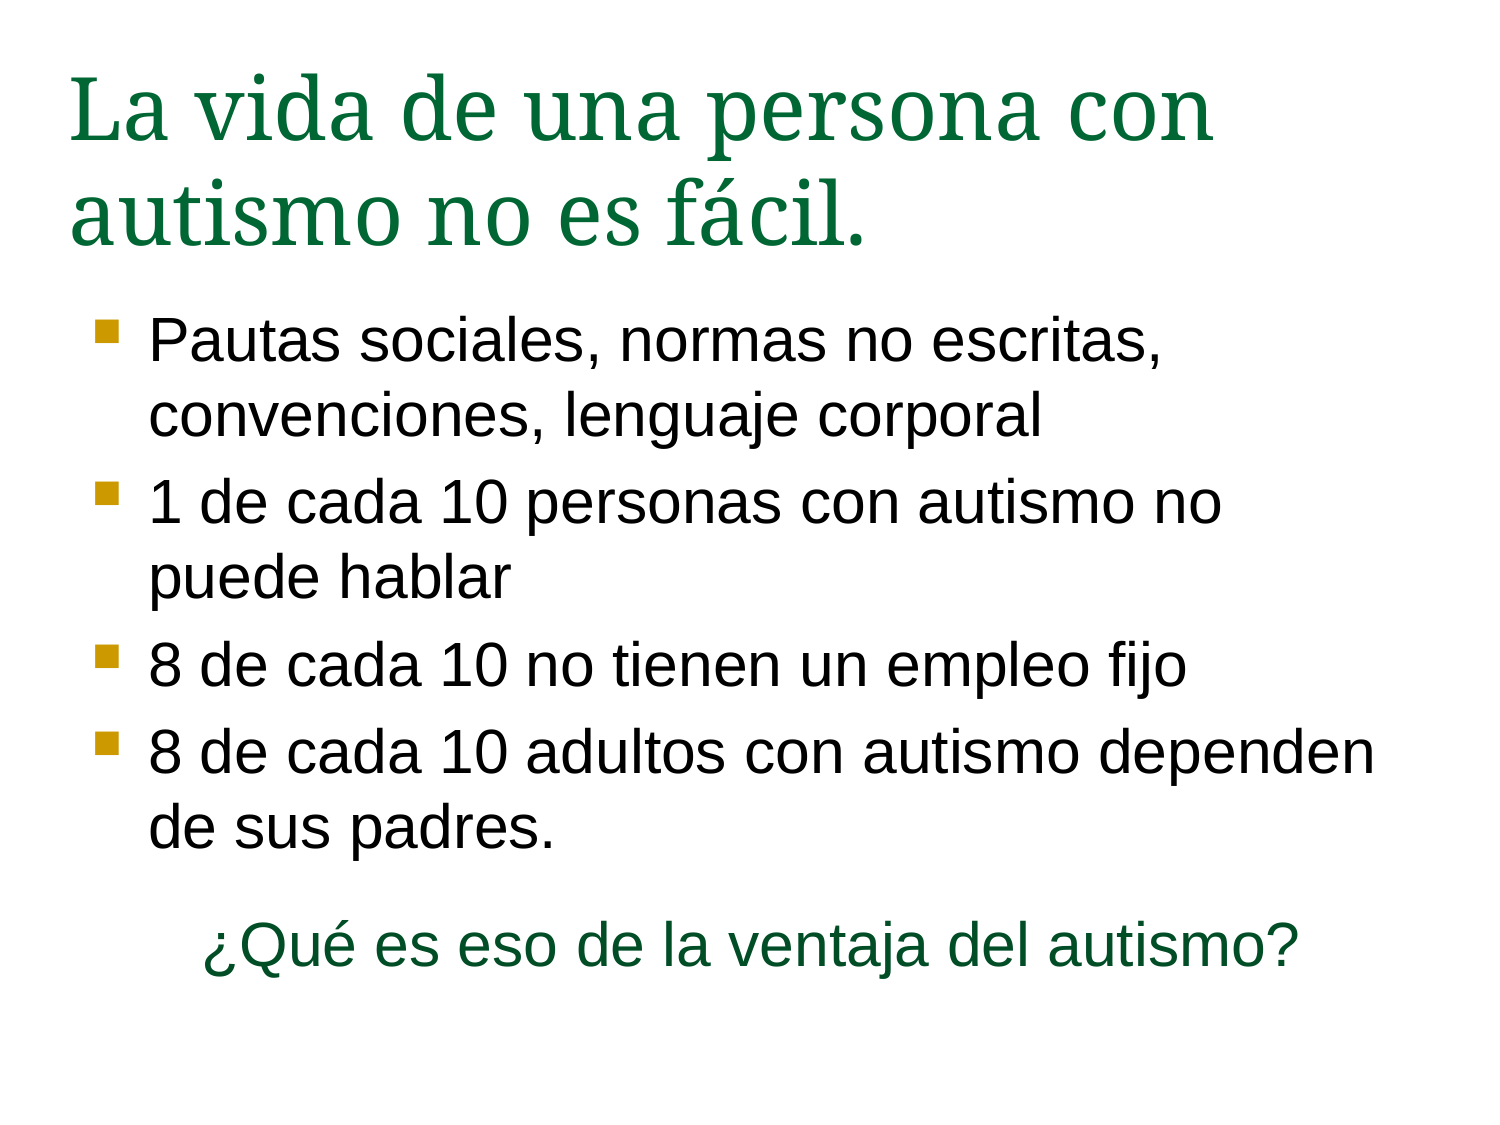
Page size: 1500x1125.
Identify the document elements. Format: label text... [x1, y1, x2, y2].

list Pautas sociales, normas no escritas, convenciones, lenguaje corporal 1 de cada 10 personas con autismo no puede hablar 8 de cada 10 no tienen un empleo fijo 8 de cada 10 adultos con autismo dependen de sus padres. ¿Qué es eso de la ventaja del autismo? [76, 291, 1427, 1035]
title La vida de una persona con autismo no es fácil. [53, 45, 1459, 233]
